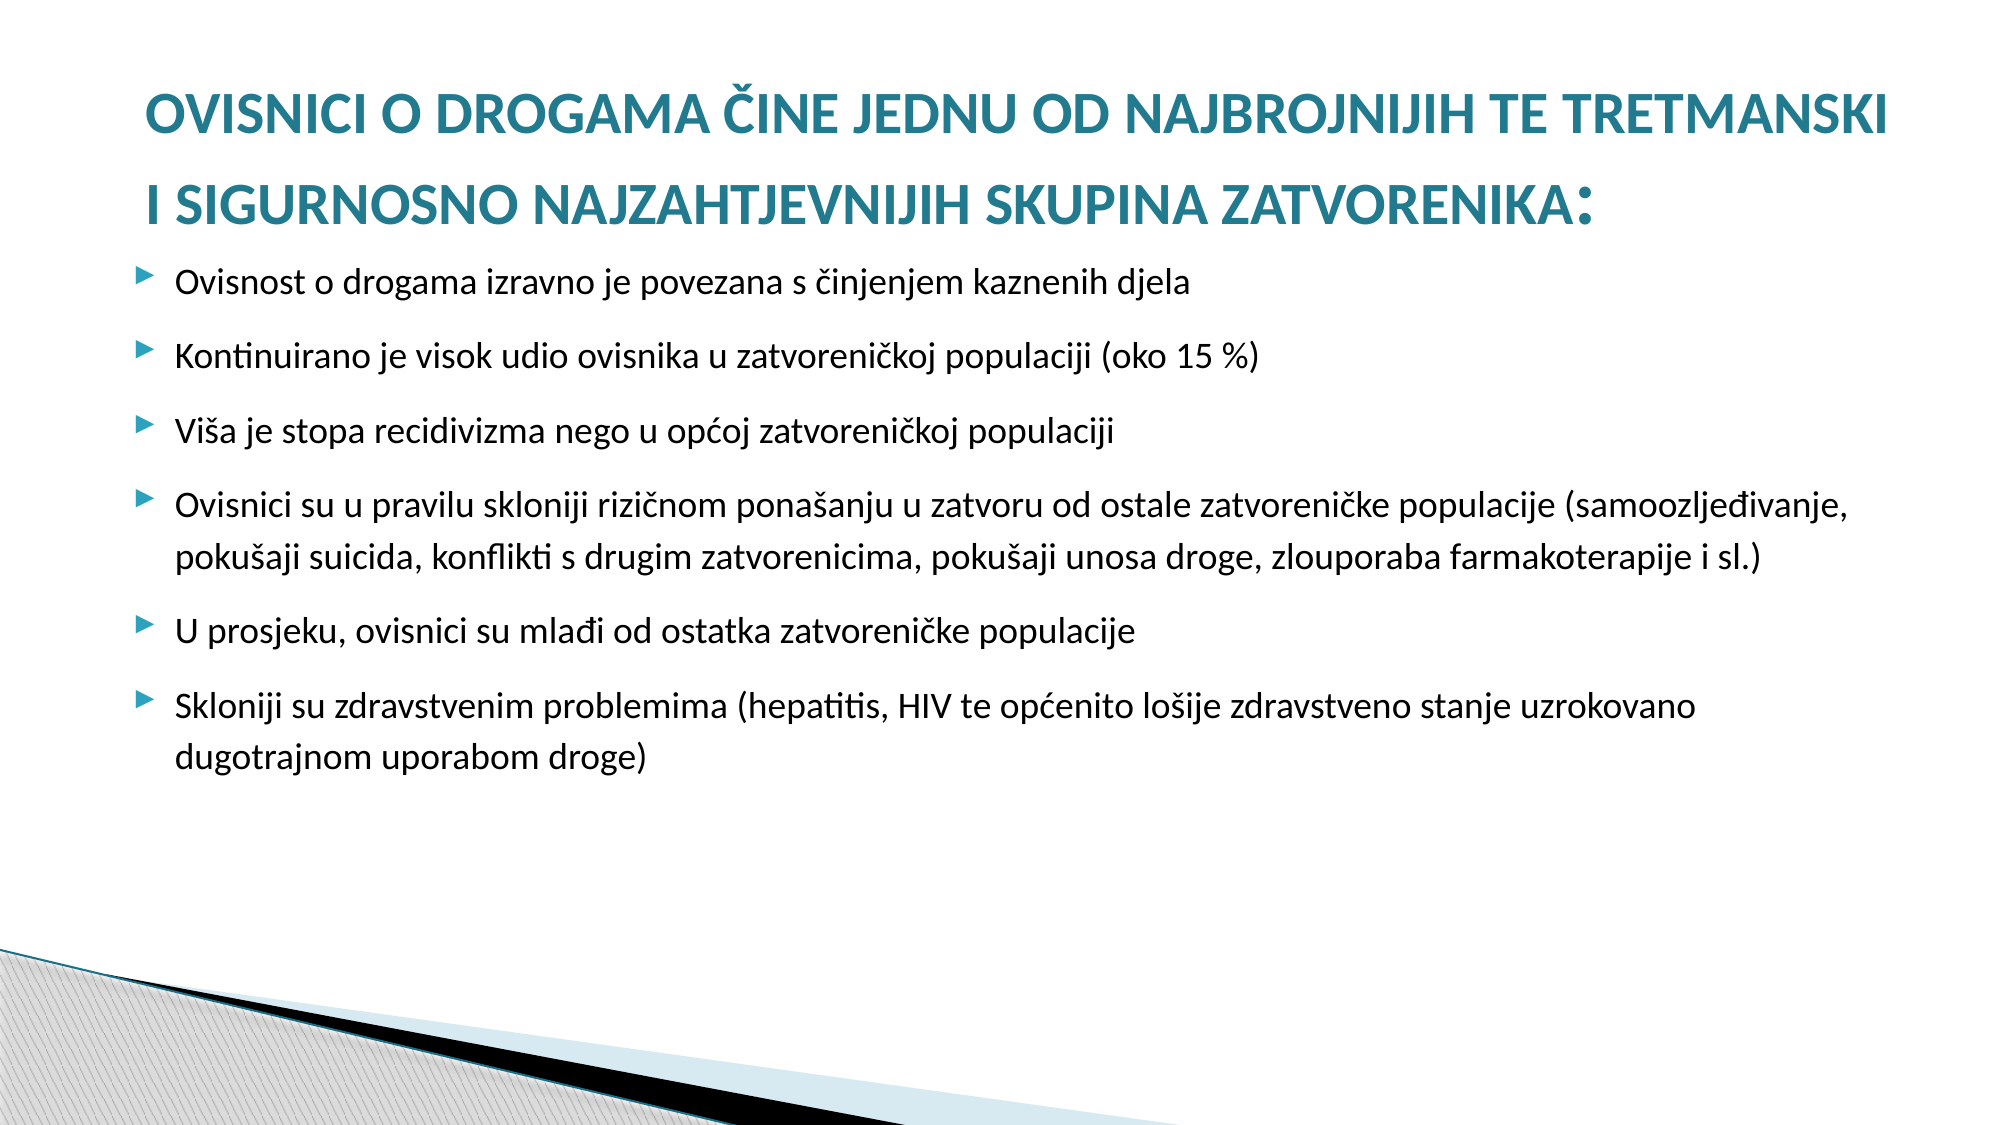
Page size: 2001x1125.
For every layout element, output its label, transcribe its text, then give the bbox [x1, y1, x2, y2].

title OVISNICI O DROGAMA ČINE JEDNU OD NAJBROJNIJIH TE TRETMANSKI I SIGURNOSNO NAJZAHTJEVNIJIH SKUPINA ZATVORENIKA: [131, 61, 1917, 253]
list Ovisnost o drogama izravno je povezana s činjenjem kaznenih djela Kontinuirano je visok udio ovisnika u zatvoreničkoj populaciji (oko 15 %) Viša je stopa recidivizma nego u općoj zatvoreničkoj populaciji Ovisnici su u pravilu skloniji rizičnom ponašanju u zatvoru od ostale zatvoreničke populacije (samoozljeđivanje, pokušaji suicida, konflikti s drugim zatvorenicima, pokušaji unosa droge, zlouporaba farmakoterapije i sl.) U prosjeku, ovisnici su mlađi od ostatka zatvoreničke populacije Skloniji su zdravstvenim problemima (hepatitis, HIV te općenito lošije zdravstveno stanje uzrokovano dugotrajnom uporabom droge) [99, 243, 1900, 986]
